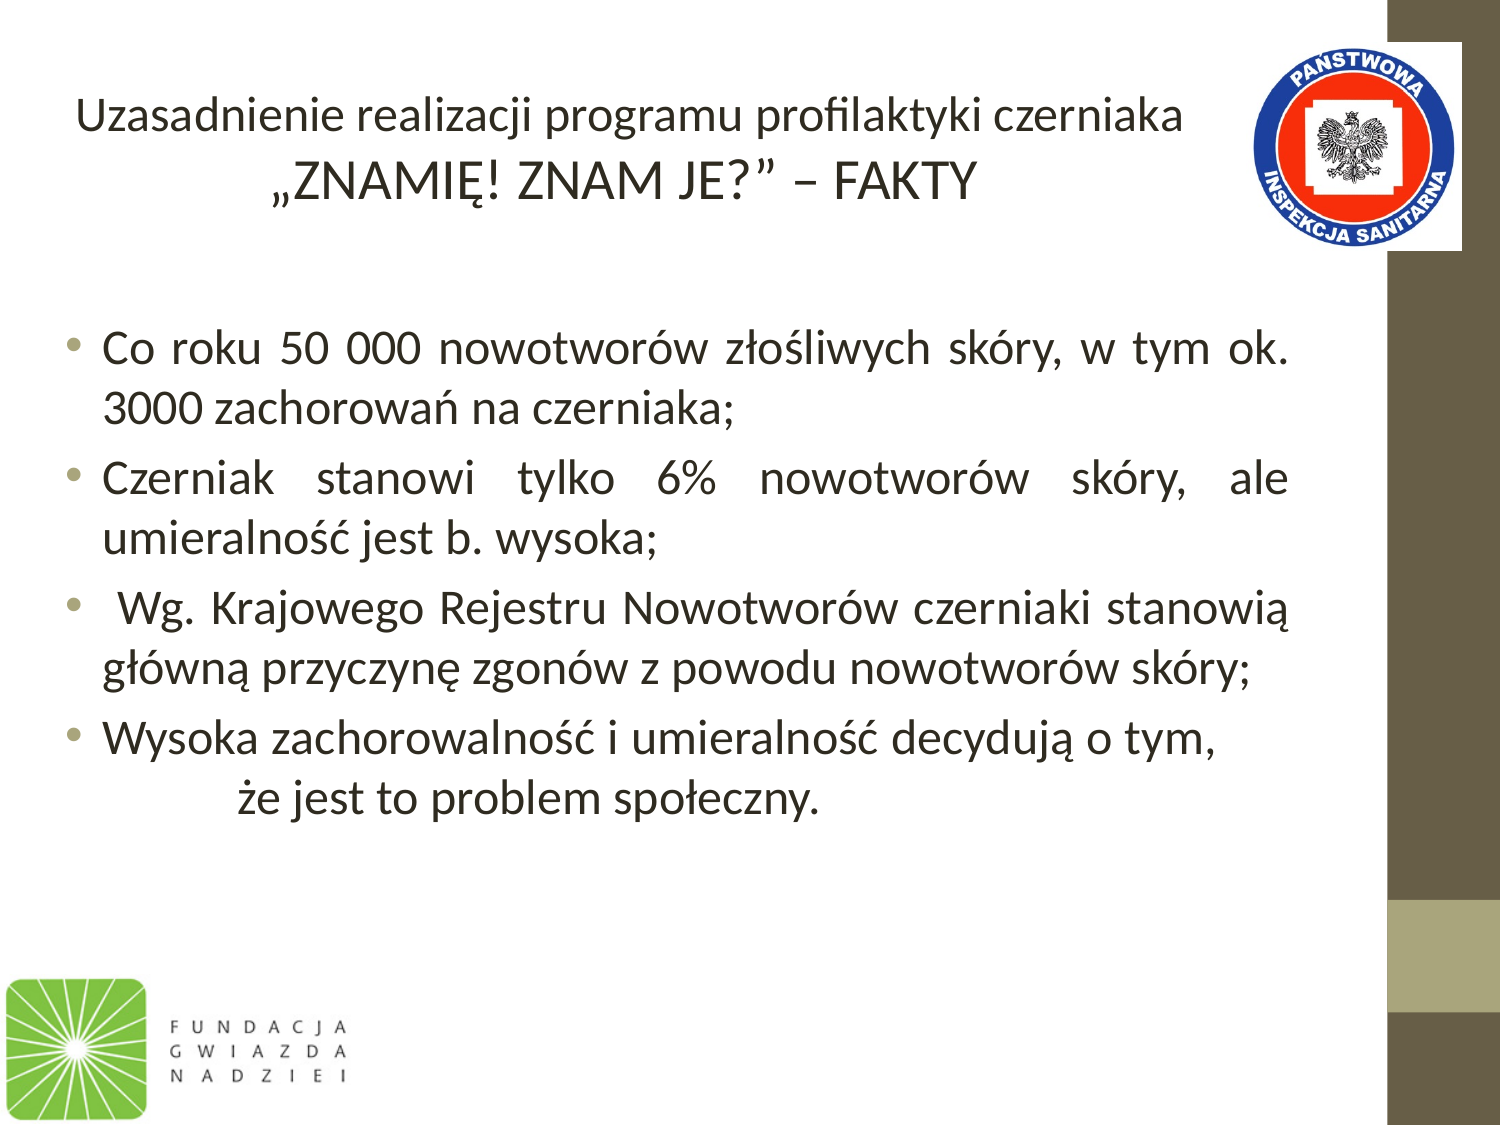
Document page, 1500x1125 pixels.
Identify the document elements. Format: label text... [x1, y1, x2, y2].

picture [0, 974, 367, 1124]
text_box Co roku 50 000 nowotworów złośliwych skóry, w tym ok. 3000 zachorowań na czerniaka; Czerniak stanowi tylko 6% nowotworów skóry, ale umieralność jest b. wysoka; Wg. Krajowego Rejestru Nowotworów czerniaki stanowią główną przyczynę zgonów z powodu nowotworów skóry; Wysoka zachorowalność i umieralność decydują o tym, że jest to problem społeczny. [31, 307, 1306, 1052]
text_box Uzasadnienie realizacji programu profilaktyki czerniaka „ZNAMIĘ! ZNAM JE?” – FAKTY [27, 73, 1233, 219]
picture [1245, 42, 1462, 252]
